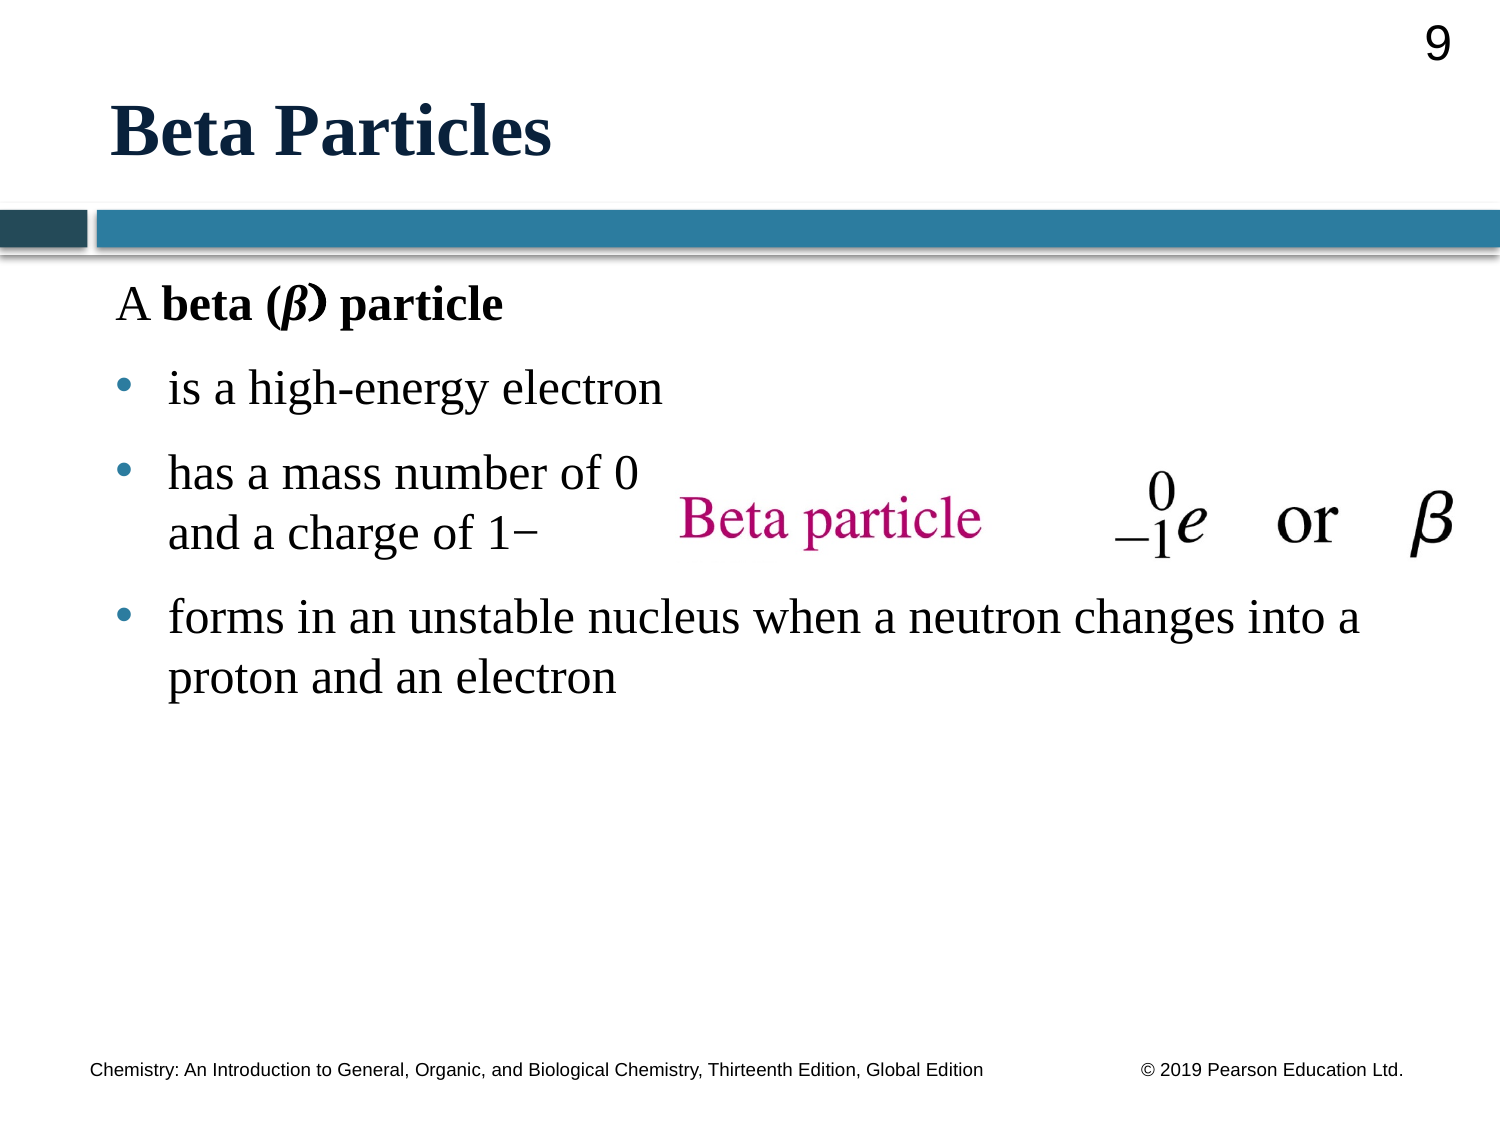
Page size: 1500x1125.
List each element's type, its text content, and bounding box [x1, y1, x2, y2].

title Beta Particles [94, 49, 1411, 201]
list A beta (β) particle is a high-energy electron has a mass number of 0 and a charge of 1− forms in an unstable nucleus when a neutron changes into a proton and an electron [100, 262, 1439, 1001]
text_box 9 [1409, 2, 1498, 43]
picture [674, 466, 1459, 563]
